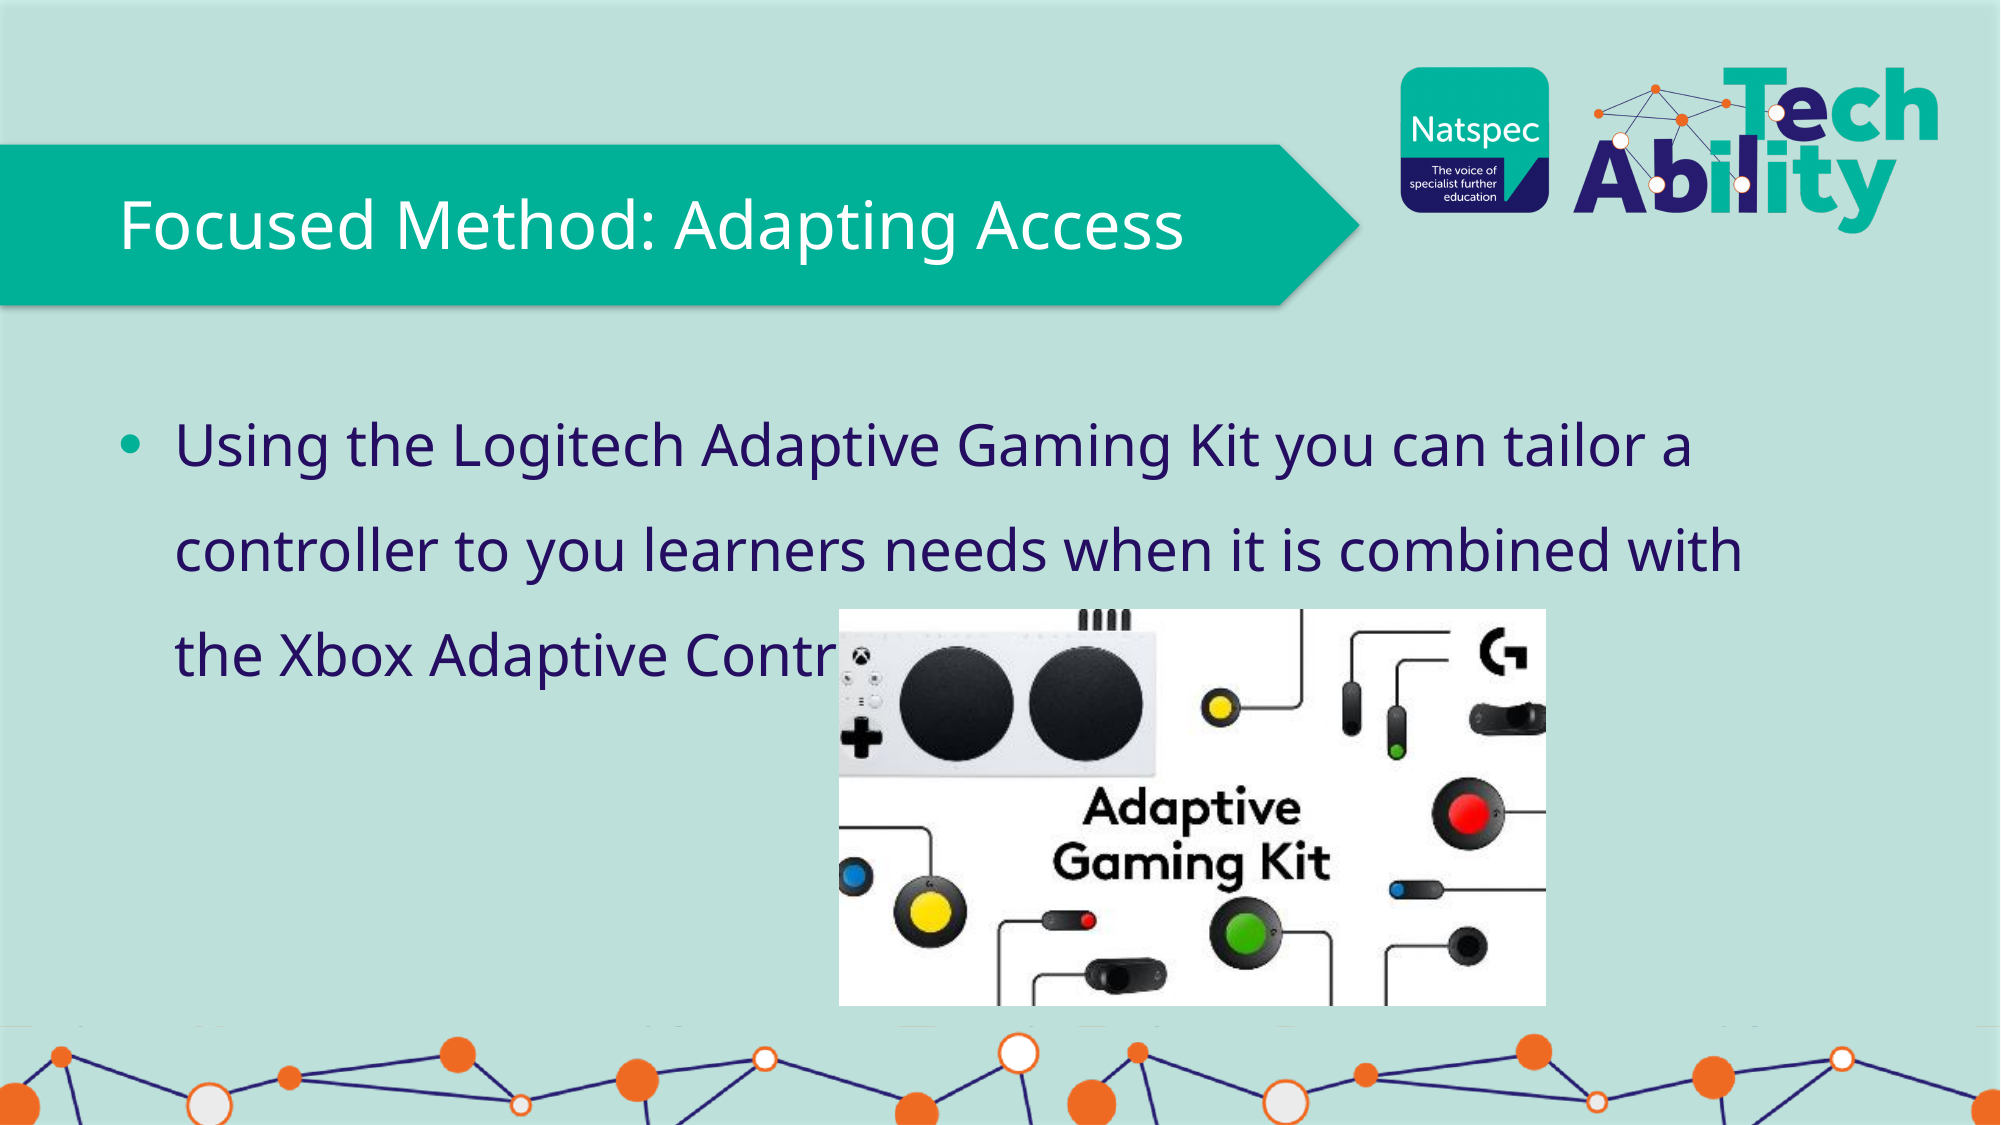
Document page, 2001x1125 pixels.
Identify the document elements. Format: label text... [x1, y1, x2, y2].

picture [839, 609, 1546, 1007]
text_box [0, 143, 1311, 307]
list Using the Logitech Adaptive Gaming Kit you can tailor a controller to you learners needs when it is combined with the Xbox Adaptive Controller [103, 365, 1896, 932]
picture [0, 1026, 2000, 1125]
title Focused Method: Adapting Access [103, 175, 1467, 313]
picture [1394, 62, 1940, 238]
